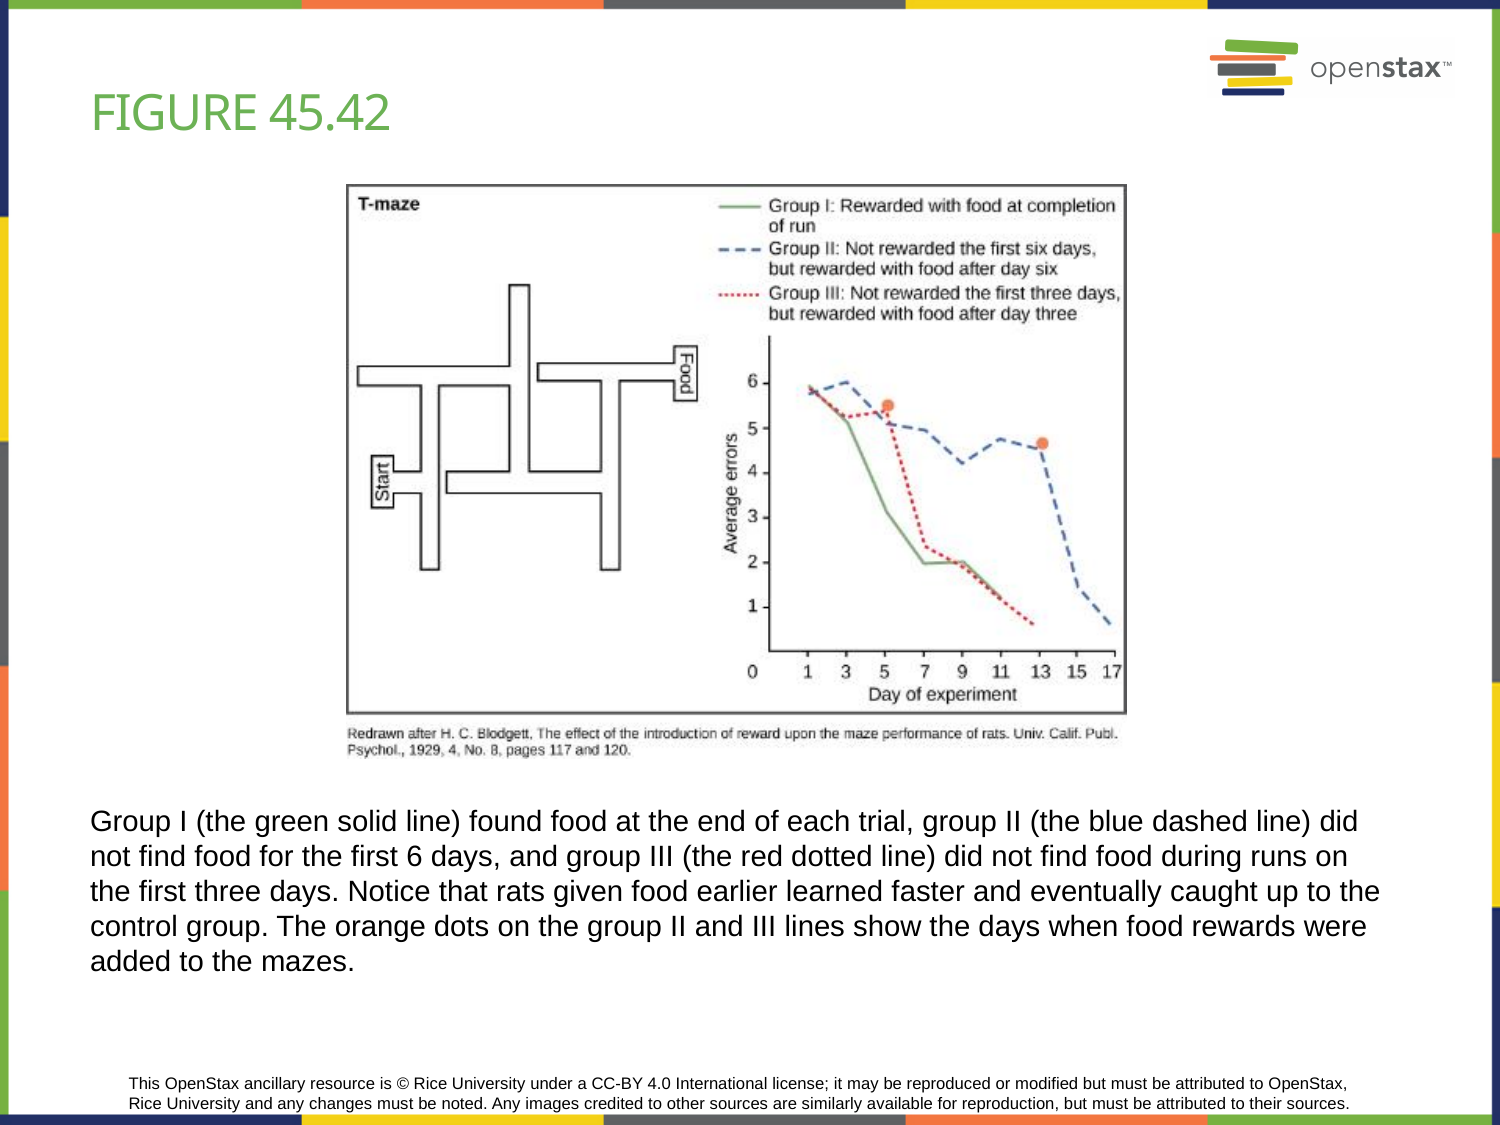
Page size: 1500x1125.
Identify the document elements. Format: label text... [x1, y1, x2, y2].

picture [0, 0, 1500, 1125]
title Figure 45.42 [75, 39, 1398, 148]
list Group I (the green solid line) found food at the end of each trial, group II (the blue dashed line) did not find food for the first 6 days, and group III (the red dotted line) did not find food during runs on the first three days. Notice that rats given food earlier learned faster and eventually caught up to the control group. The orange dots on the group II and III lines show the days when food rewards were added to the mazes. [75, 794, 1398, 986]
footer This OpenStax ancillary resource is © Rice University under a CC-BY 4.0 International license; it may be reproduced or modified but must be attributed to OpenStax, Rice University and any changes must be noted. Any images credited to other sources are similarly available for reproduction, but must be attributed to their sources. [113, 1065, 1398, 1112]
